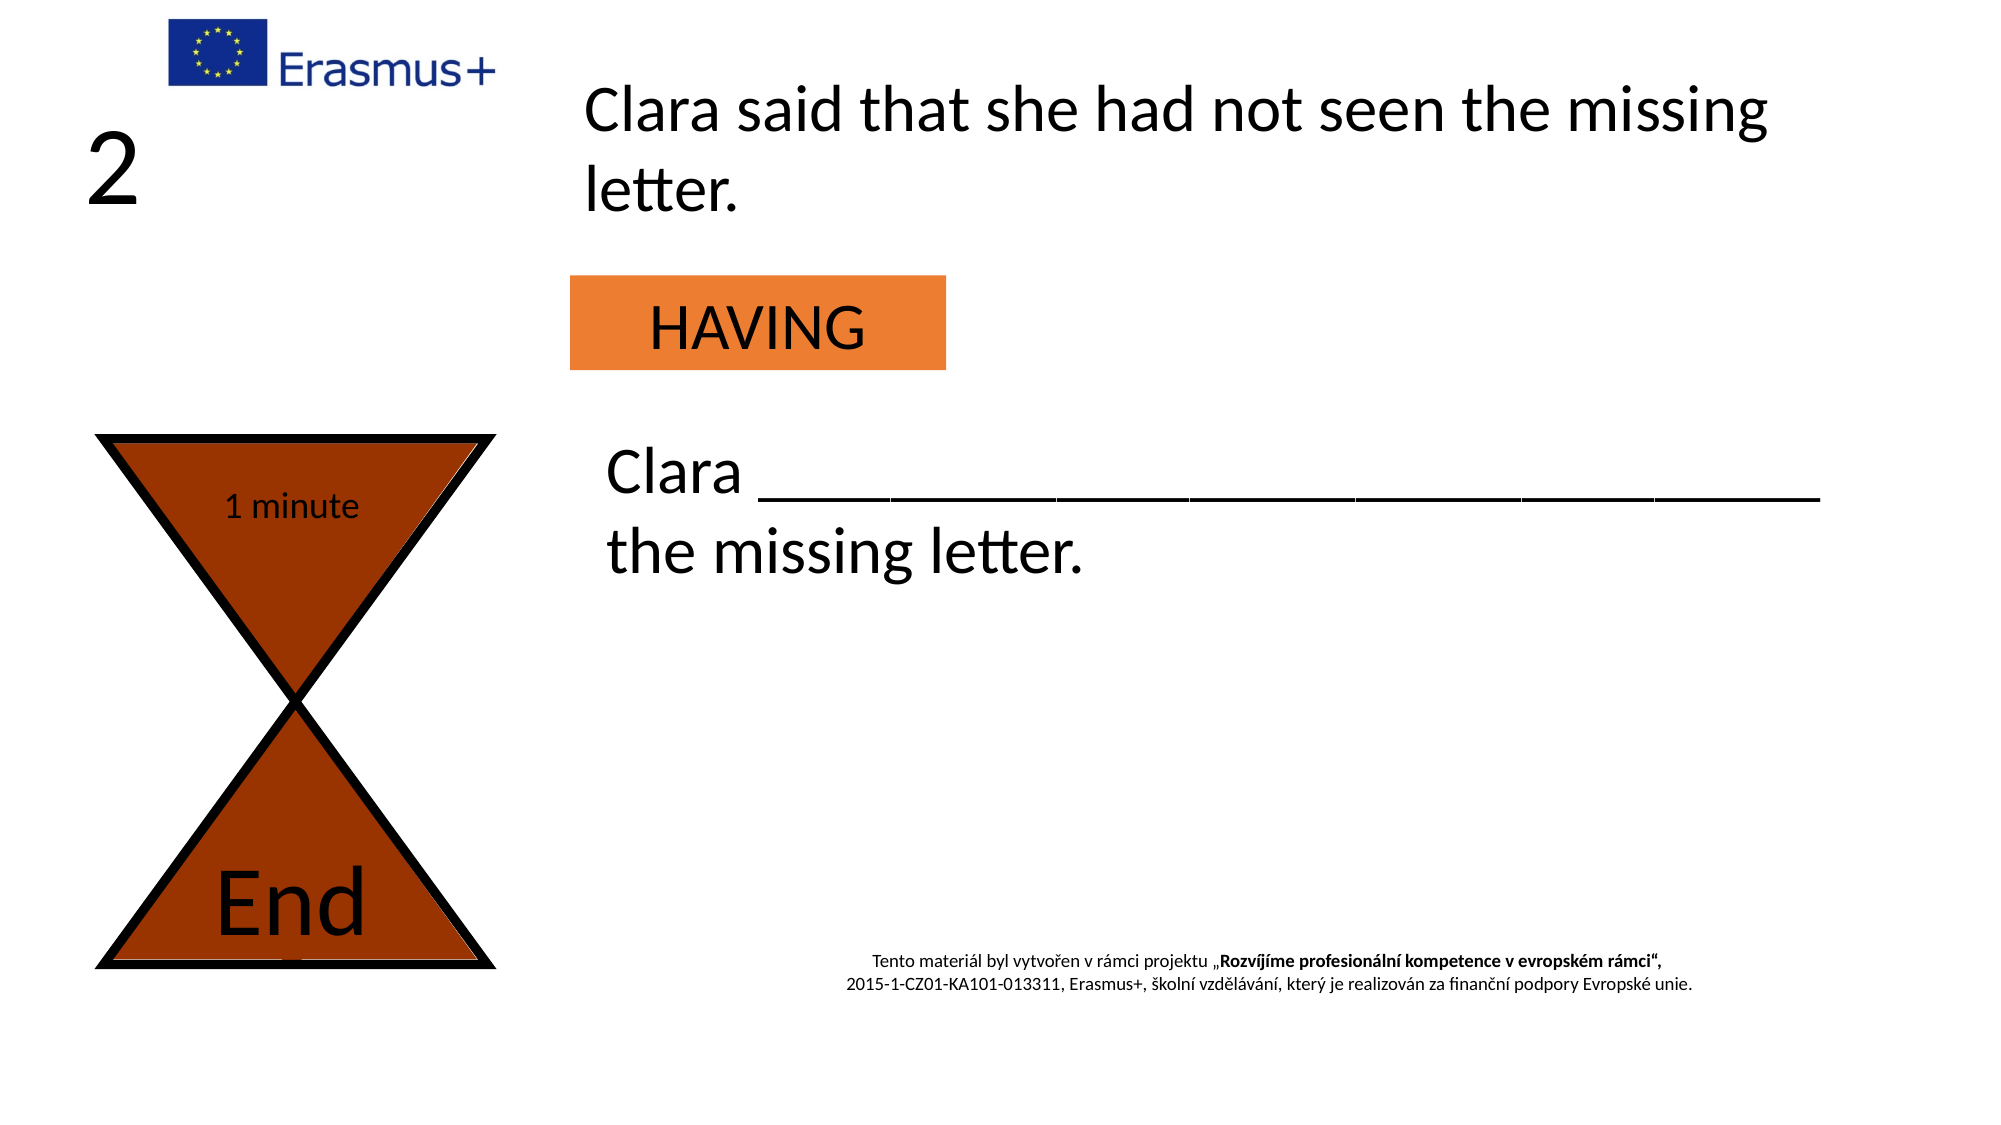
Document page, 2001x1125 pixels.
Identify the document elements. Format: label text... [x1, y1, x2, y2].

text_box Tento materiál byl vytvořen v rámci projektu „Rozvíjíme profesionální kompetence v evropském rámci“, 2015-1-CZ01-KA101-013311, Erasmus+, školní vzdělávání, který je realizován za finanční podpory Evropské unie. [824, 941, 1714, 1002]
text_box 1 minute [208, 473, 375, 534]
text_box Clara ________________________________ the missing letter. [591, 420, 1931, 595]
text_box Clara said that she had not seen the missing letter. [570, 57, 1931, 233]
picture [149, 0, 514, 105]
text_box [281, 702, 292, 718]
text_box HAVING [570, 275, 947, 371]
text_box 2 [70, 85, 339, 235]
text_box [101, 437, 490, 966]
text_box End [200, 828, 384, 964]
